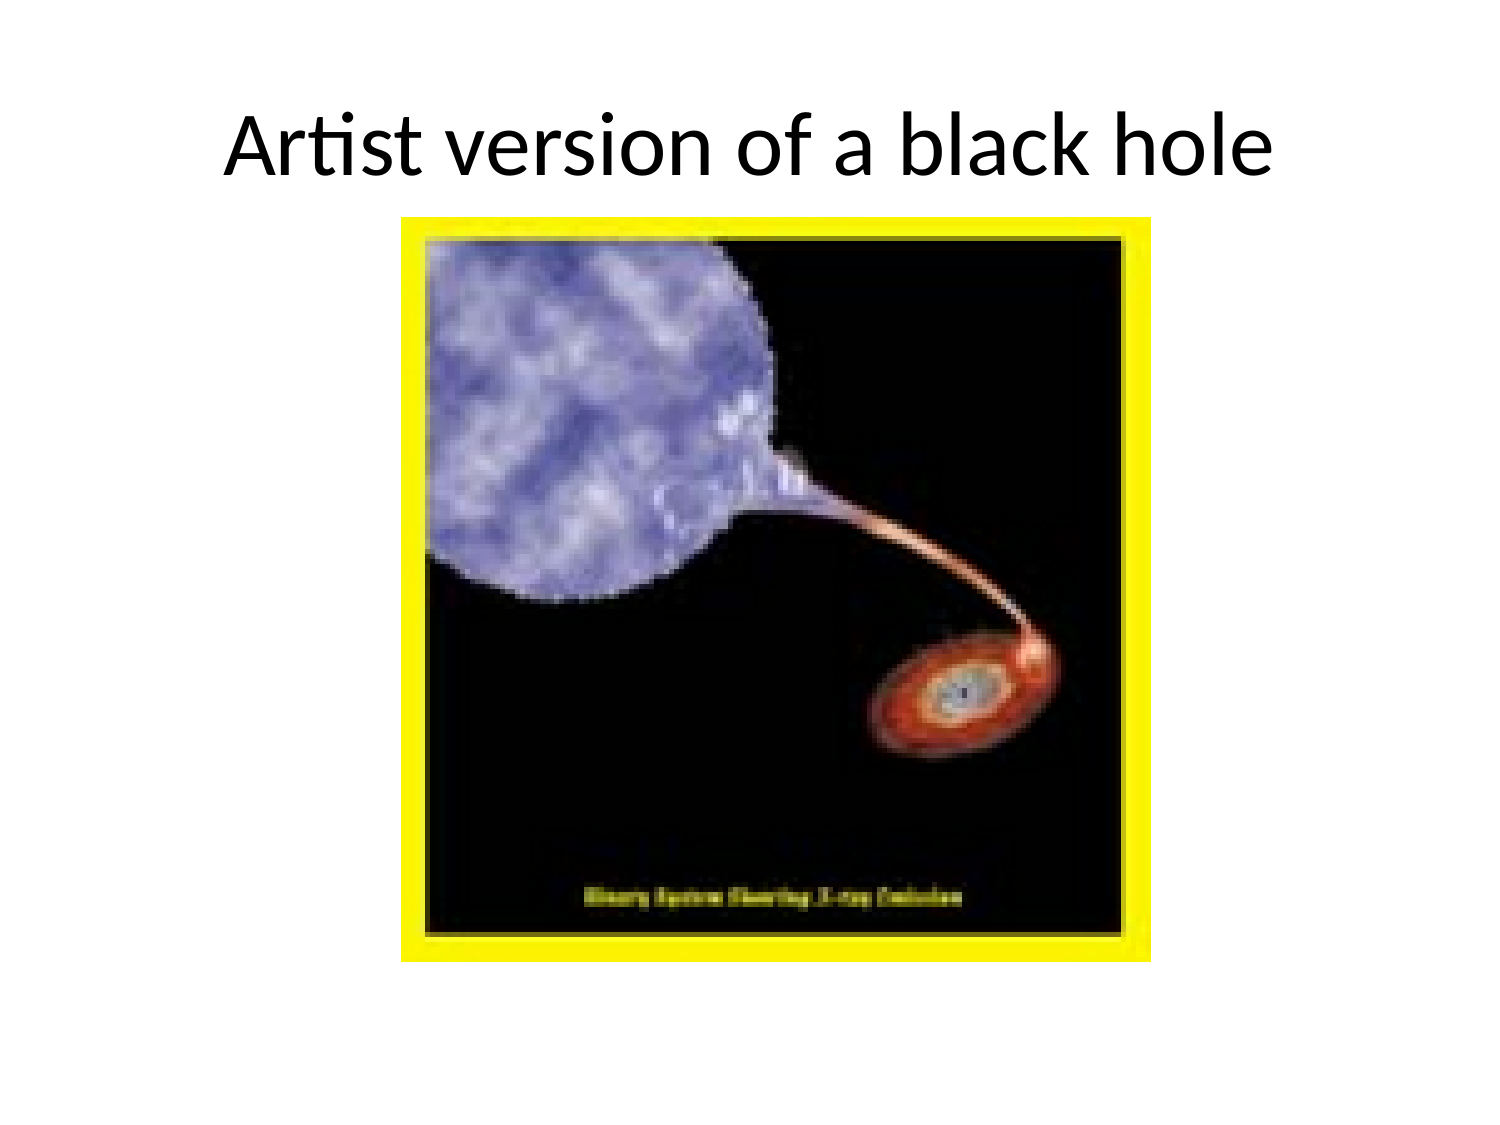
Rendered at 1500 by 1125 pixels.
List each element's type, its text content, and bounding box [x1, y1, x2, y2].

title Artist version of a black hole [75, 45, 1425, 233]
picture [401, 216, 1152, 962]
